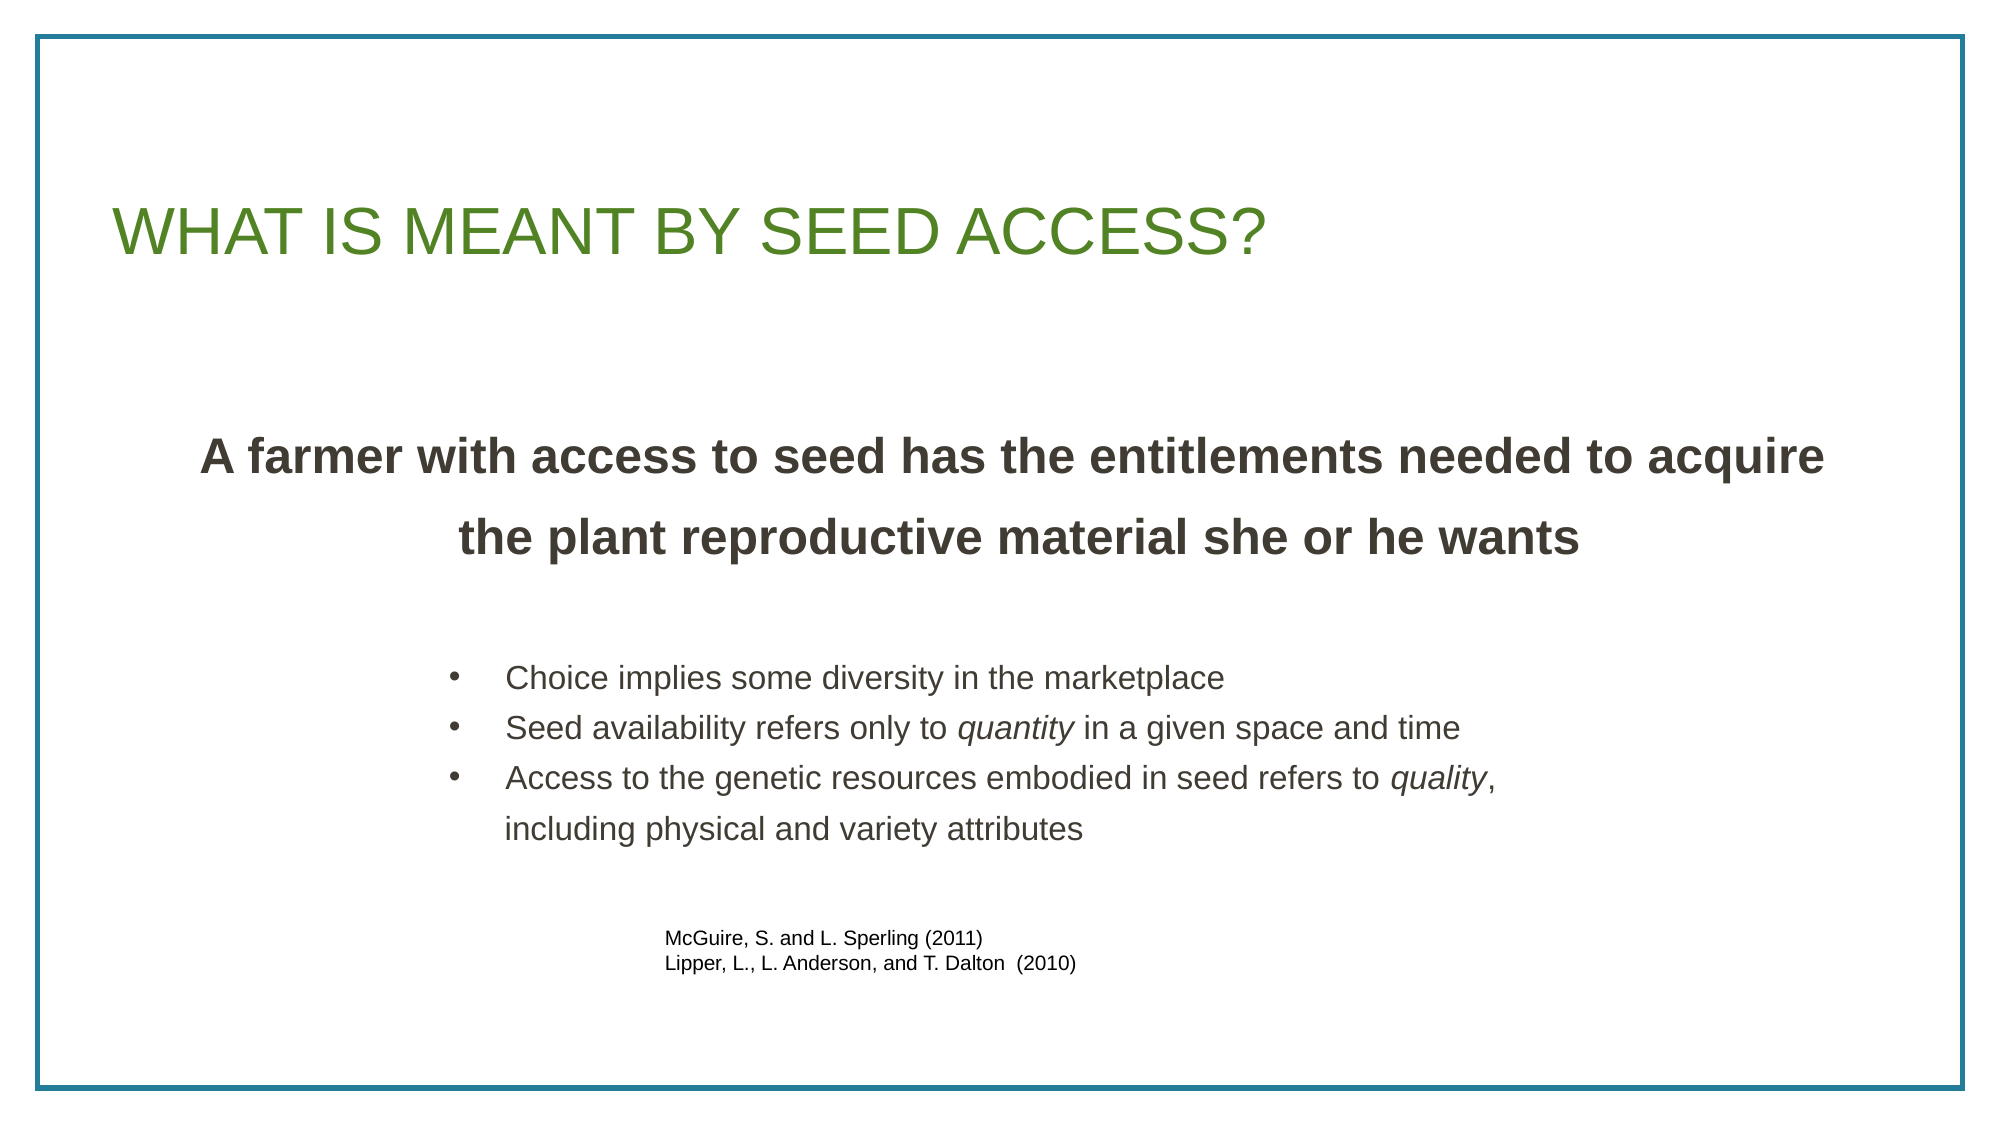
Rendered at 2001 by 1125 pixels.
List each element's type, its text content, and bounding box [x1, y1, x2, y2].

list A farmer with access to seed has the entitlements needed to acquire the plant reproductive material she or he wants Choice implies some diversity in the marketplace Seed availability refers only to quantity in a given space and time Access to the genetic resources embodied in seed refers to quality, including physical and variety attributes [134, 408, 1906, 883]
title What is meant by seed access? [97, 189, 1898, 288]
text_box McGuire, S. and L. Sperling (2011) Lipper, L., L. Anderson, and T. Dalton (2010) [650, 917, 1092, 983]
